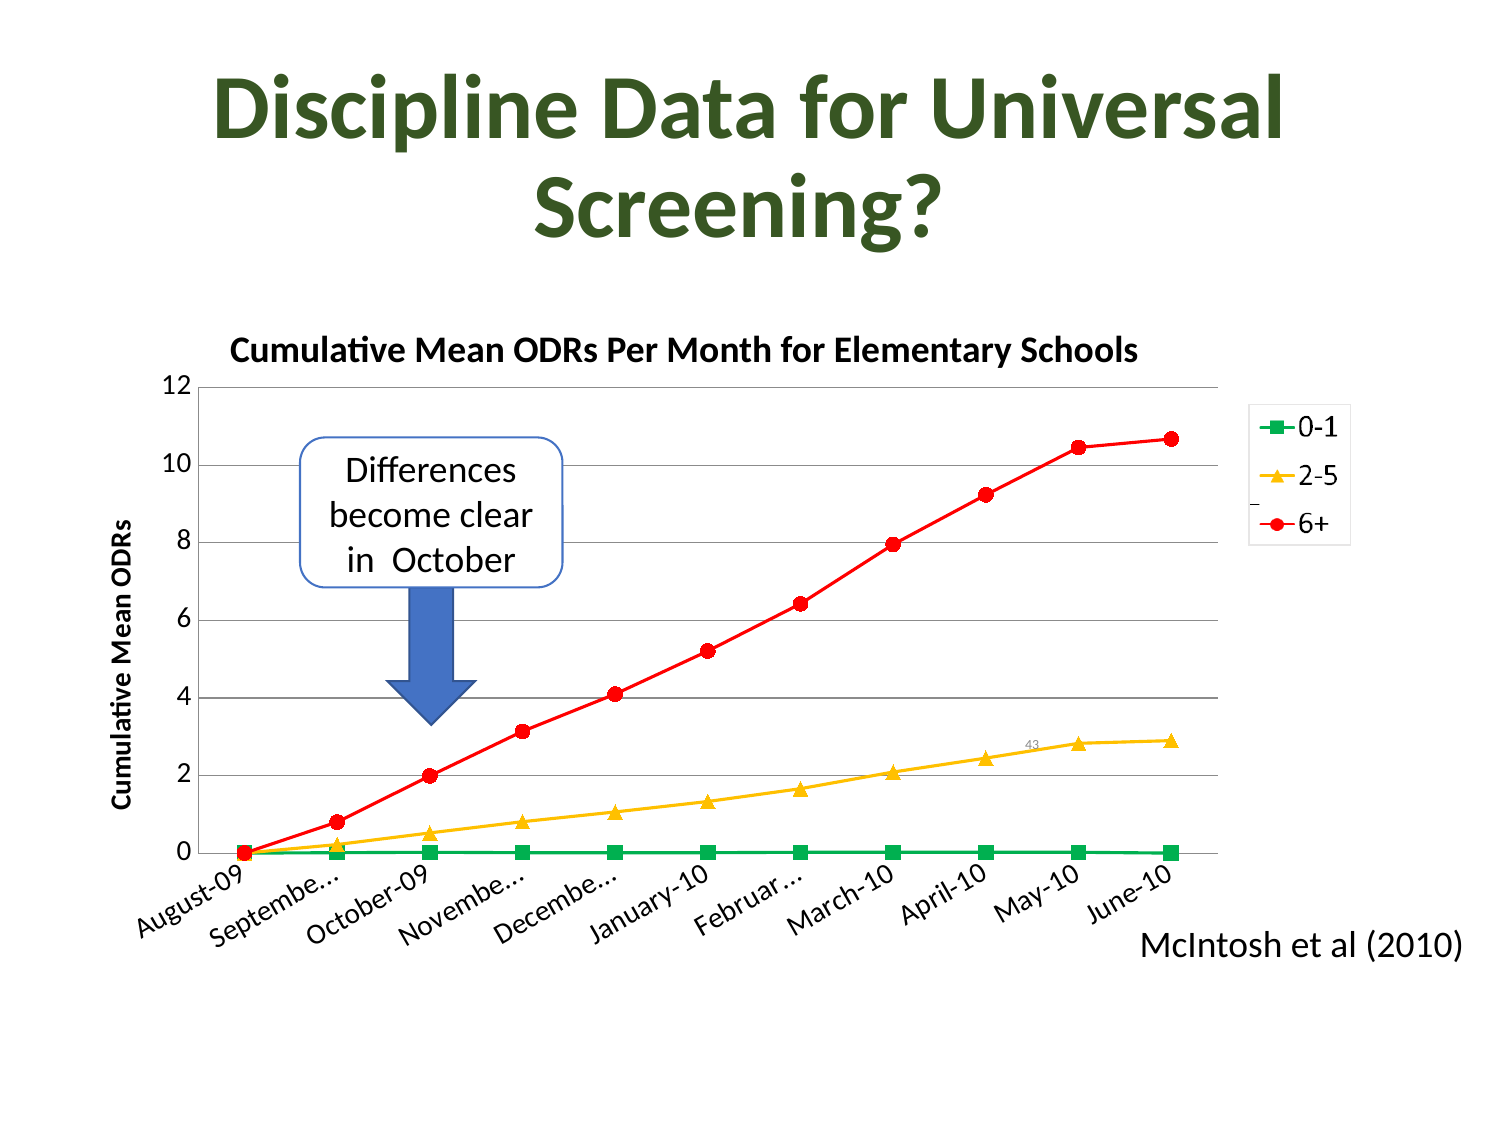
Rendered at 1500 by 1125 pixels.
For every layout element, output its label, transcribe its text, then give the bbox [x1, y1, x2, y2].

text_box Cumulative Mean ODRs Per Month for Elementary Schools [87, 317, 1291, 378]
text_box McIntosh et al (2010) [1099, 912, 1488, 973]
picture [1249, 405, 1350, 545]
chart [99, 323, 1241, 963]
title Discipline Data for Universal Screening? [57, 49, 1443, 267]
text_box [299, 437, 563, 725]
